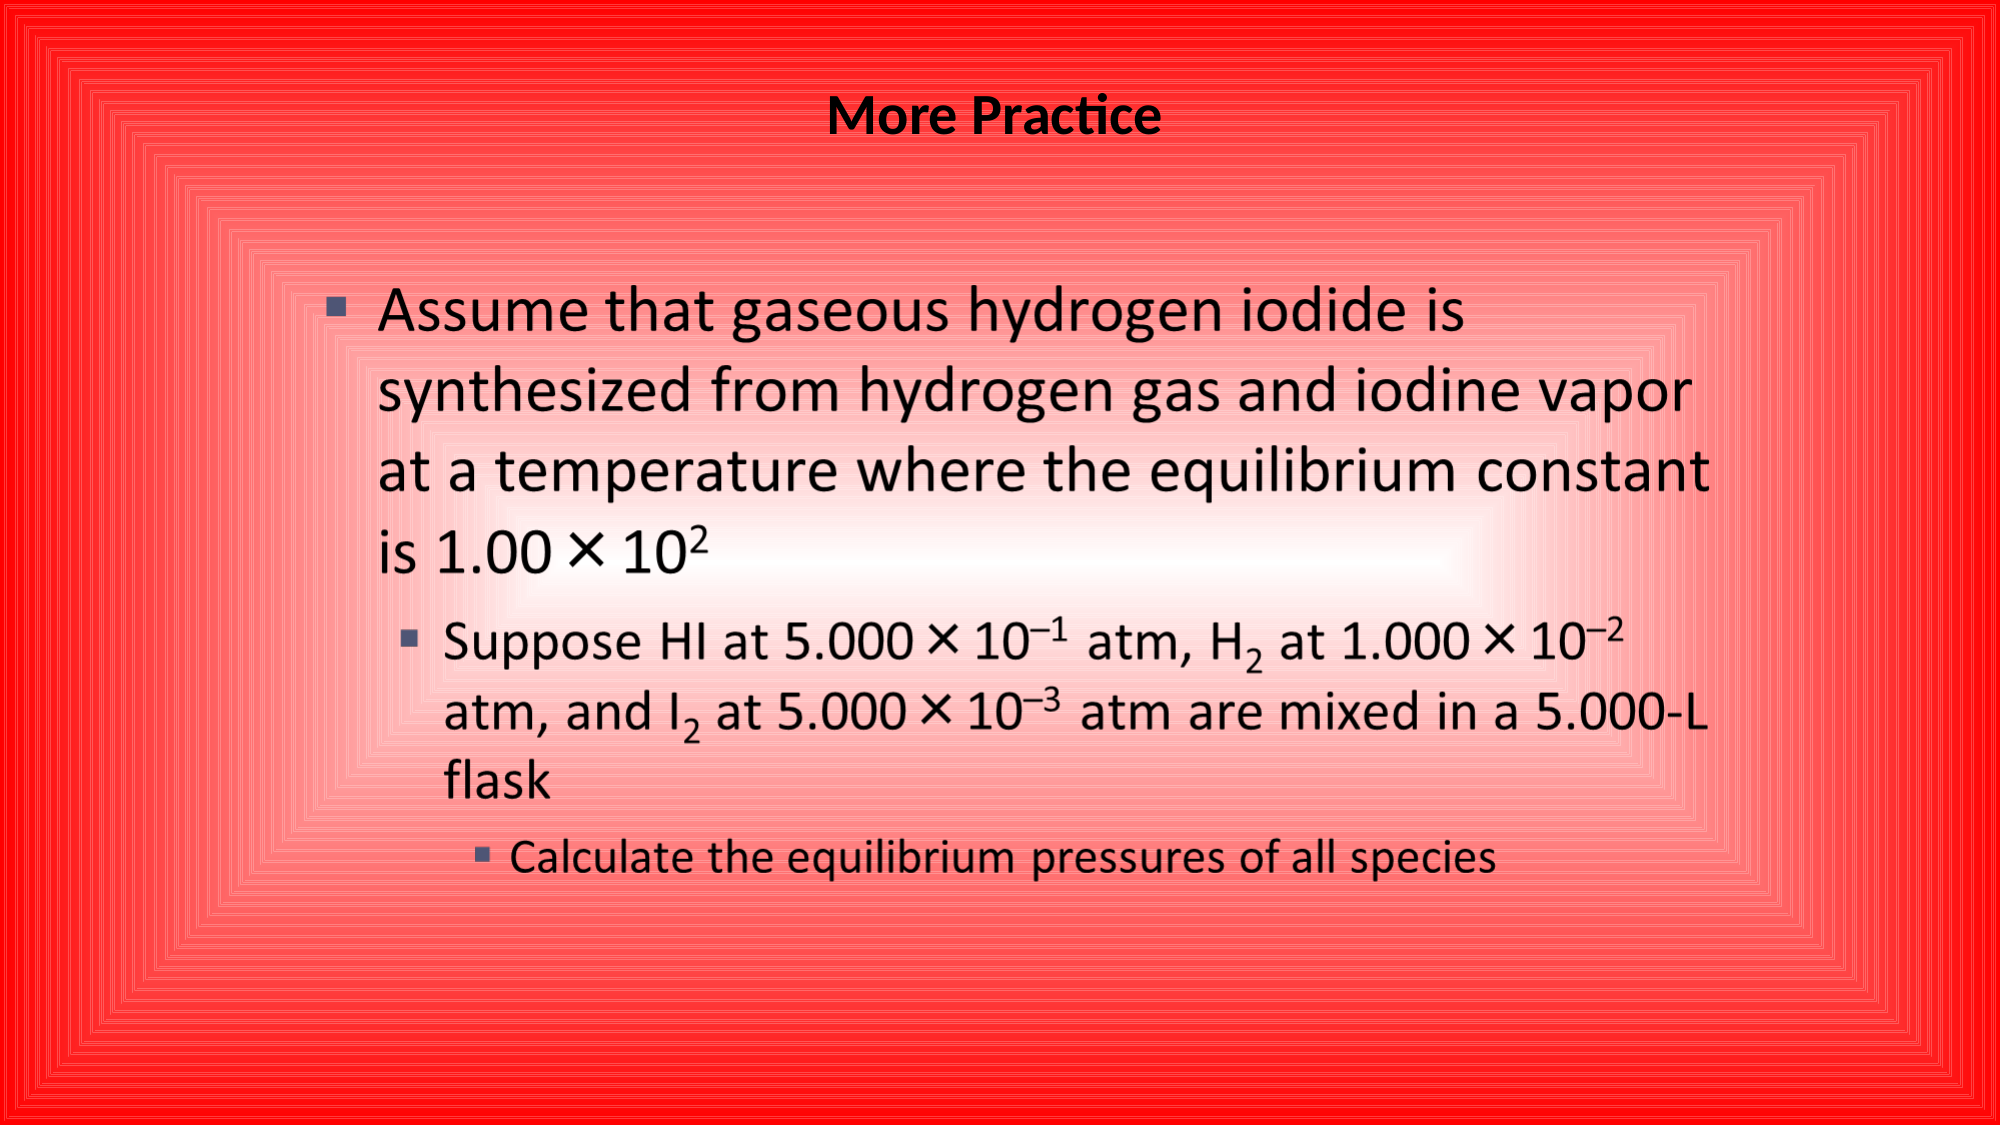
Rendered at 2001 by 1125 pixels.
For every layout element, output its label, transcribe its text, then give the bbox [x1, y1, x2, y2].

text_box More Practice [812, 68, 1238, 154]
picture [283, 248, 1767, 1012]
